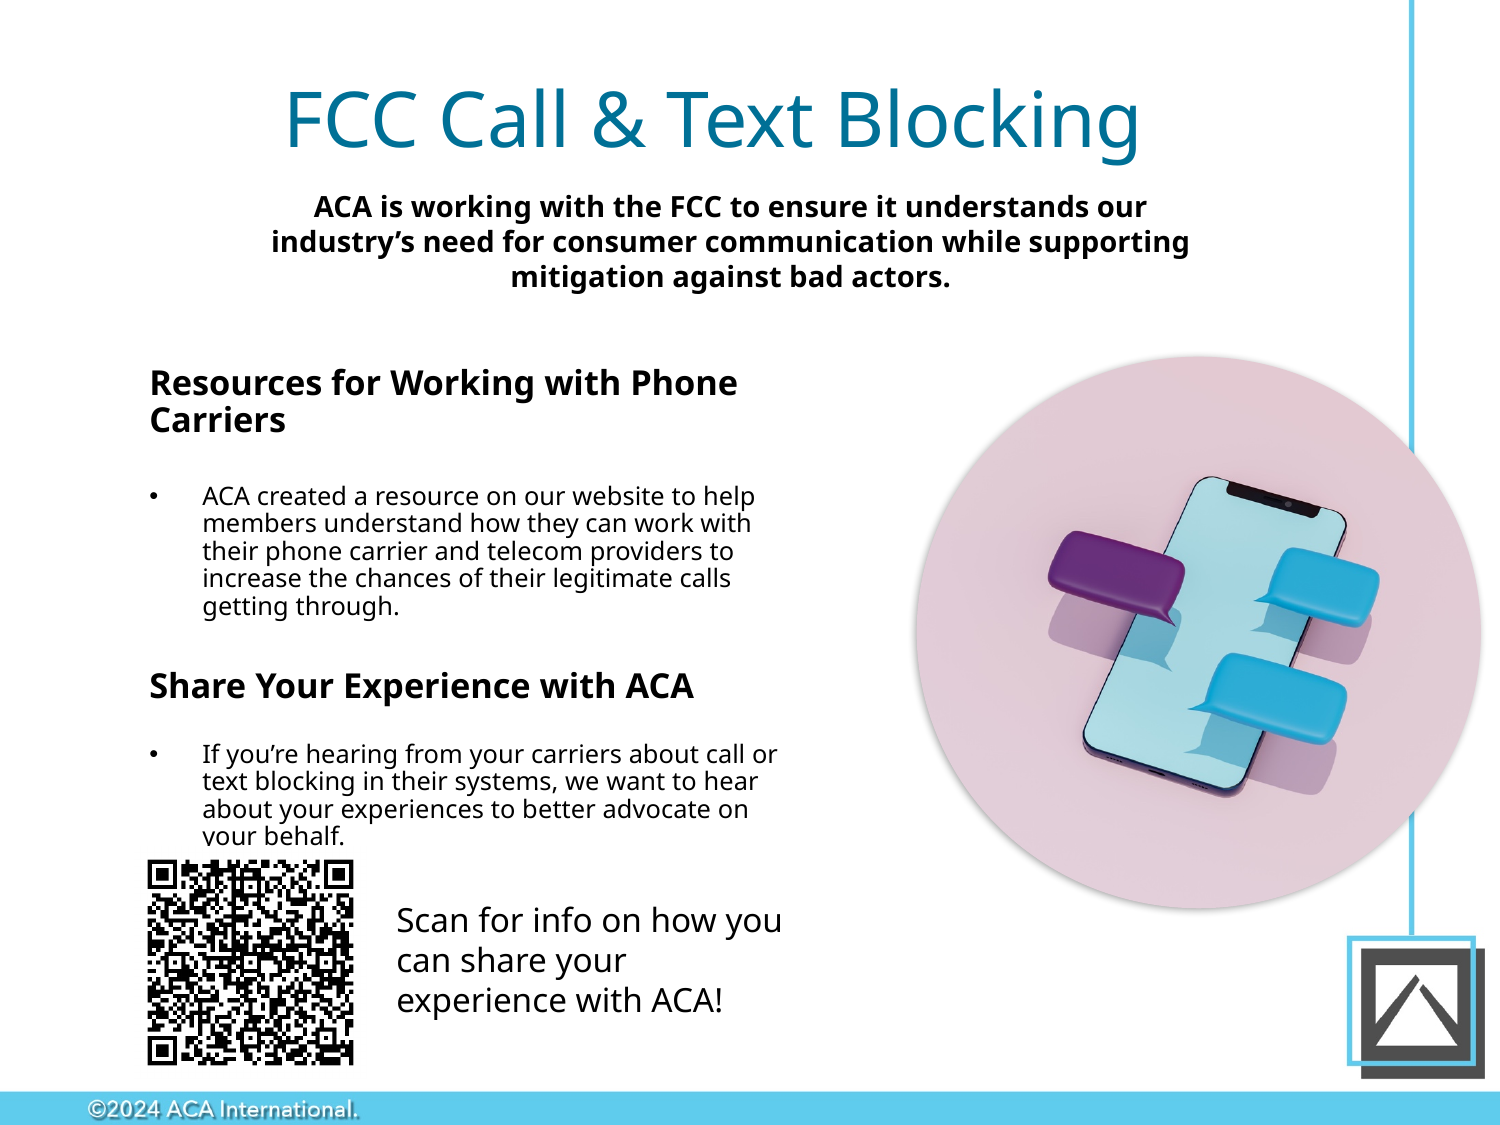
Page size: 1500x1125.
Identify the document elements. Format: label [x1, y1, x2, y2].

list [916, 356, 1482, 909]
picture [0, 0, 1500, 1125]
